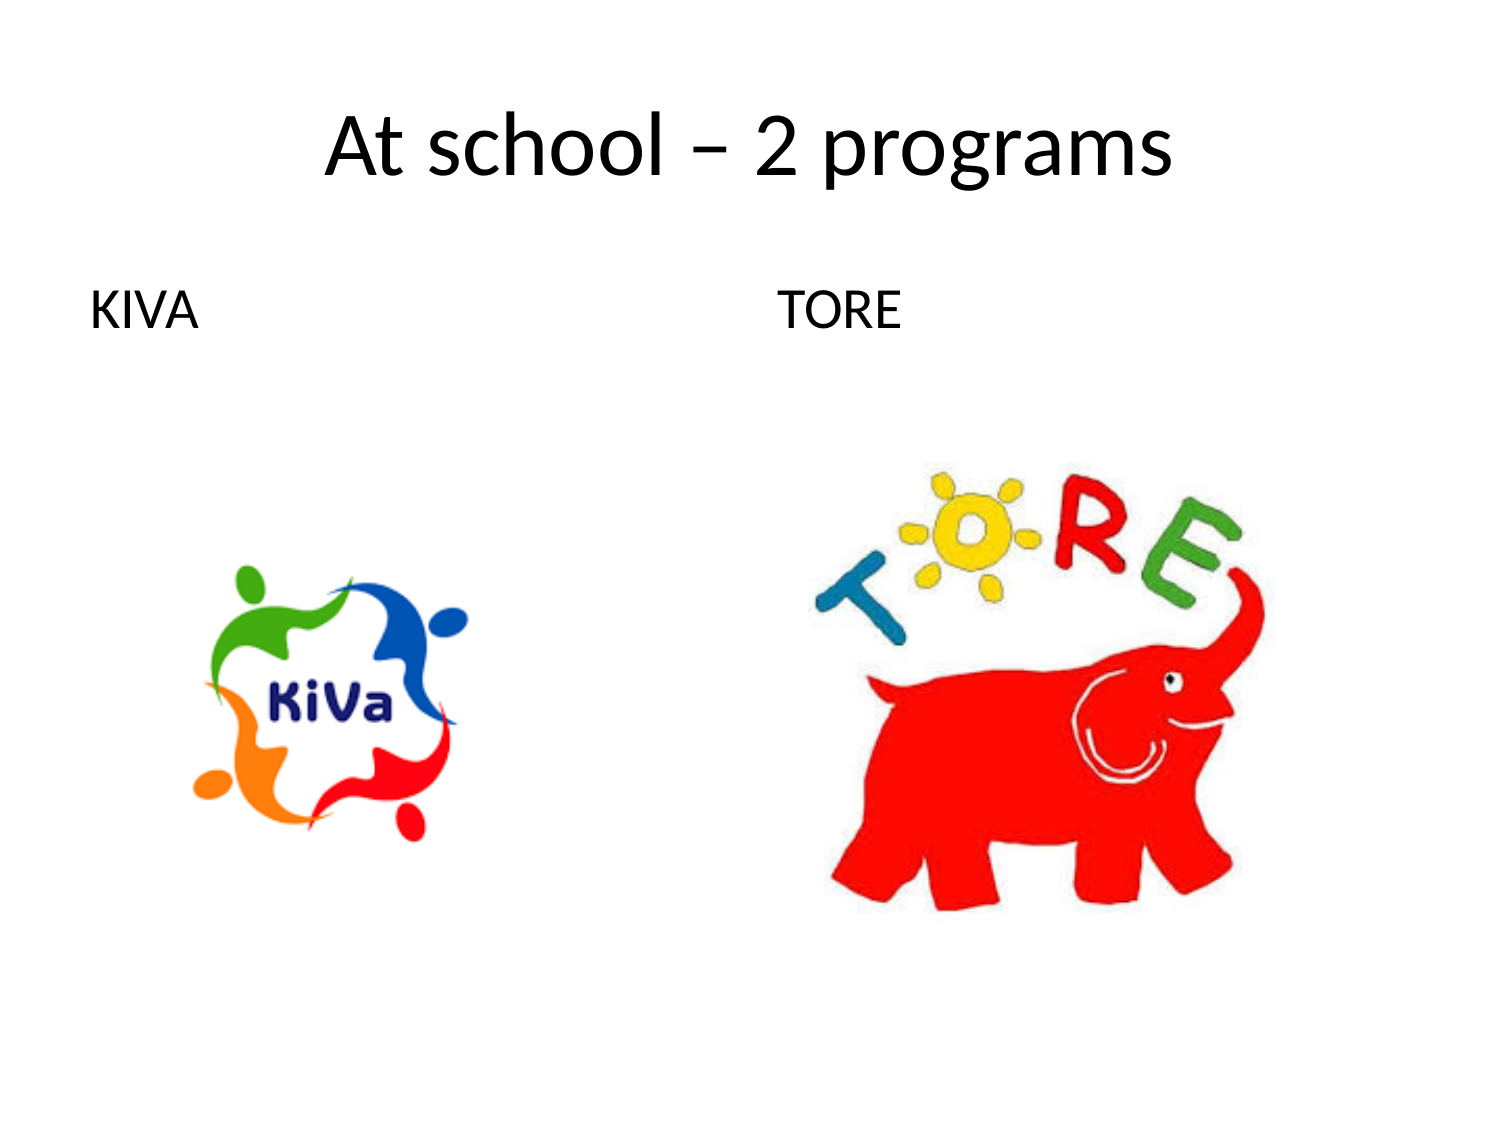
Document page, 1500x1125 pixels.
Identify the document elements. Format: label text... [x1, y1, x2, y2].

picture [808, 462, 1284, 924]
picture [101, 472, 572, 943]
list KIVA [75, 262, 738, 1005]
title At school – 2 programs [75, 45, 1425, 233]
list TORE [762, 262, 1425, 1005]
